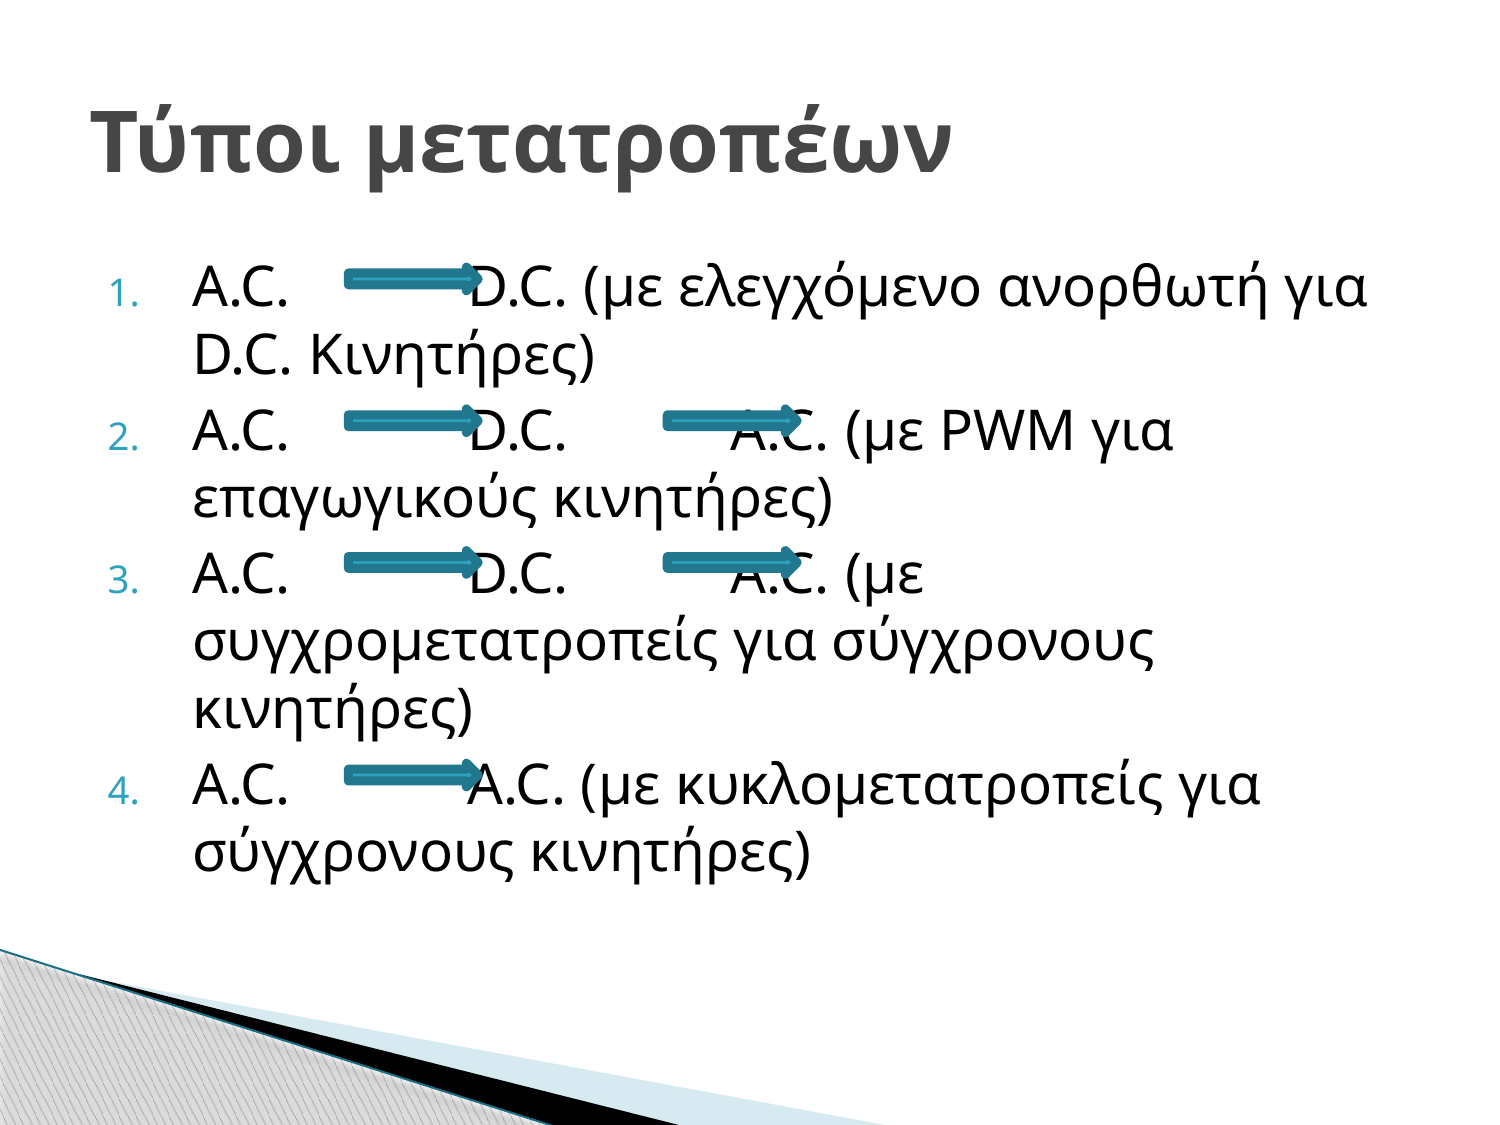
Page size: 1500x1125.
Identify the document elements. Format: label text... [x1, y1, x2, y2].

text_box [662, 546, 802, 579]
text_box [343, 758, 483, 792]
text_box [343, 404, 483, 437]
list A.C. D.C. (με ελεγχόμενο ανορθωτή για D.C. Κινητήρες) A.C. D.C. A.C. (με PWM για επαγωγικούς κινητήρες) A.C. D.C. A.C. (με συγχρομετατροπείς για σύγχρονους κινητήρες) A.C. A.C. (με κυκλομετατροπείς για σύγχρονους κινητήρες) [75, 243, 1425, 986]
text_box [343, 262, 483, 296]
text_box [662, 404, 802, 437]
title Τύποι μετατροπέων [75, 45, 1425, 233]
text_box [343, 546, 483, 579]
